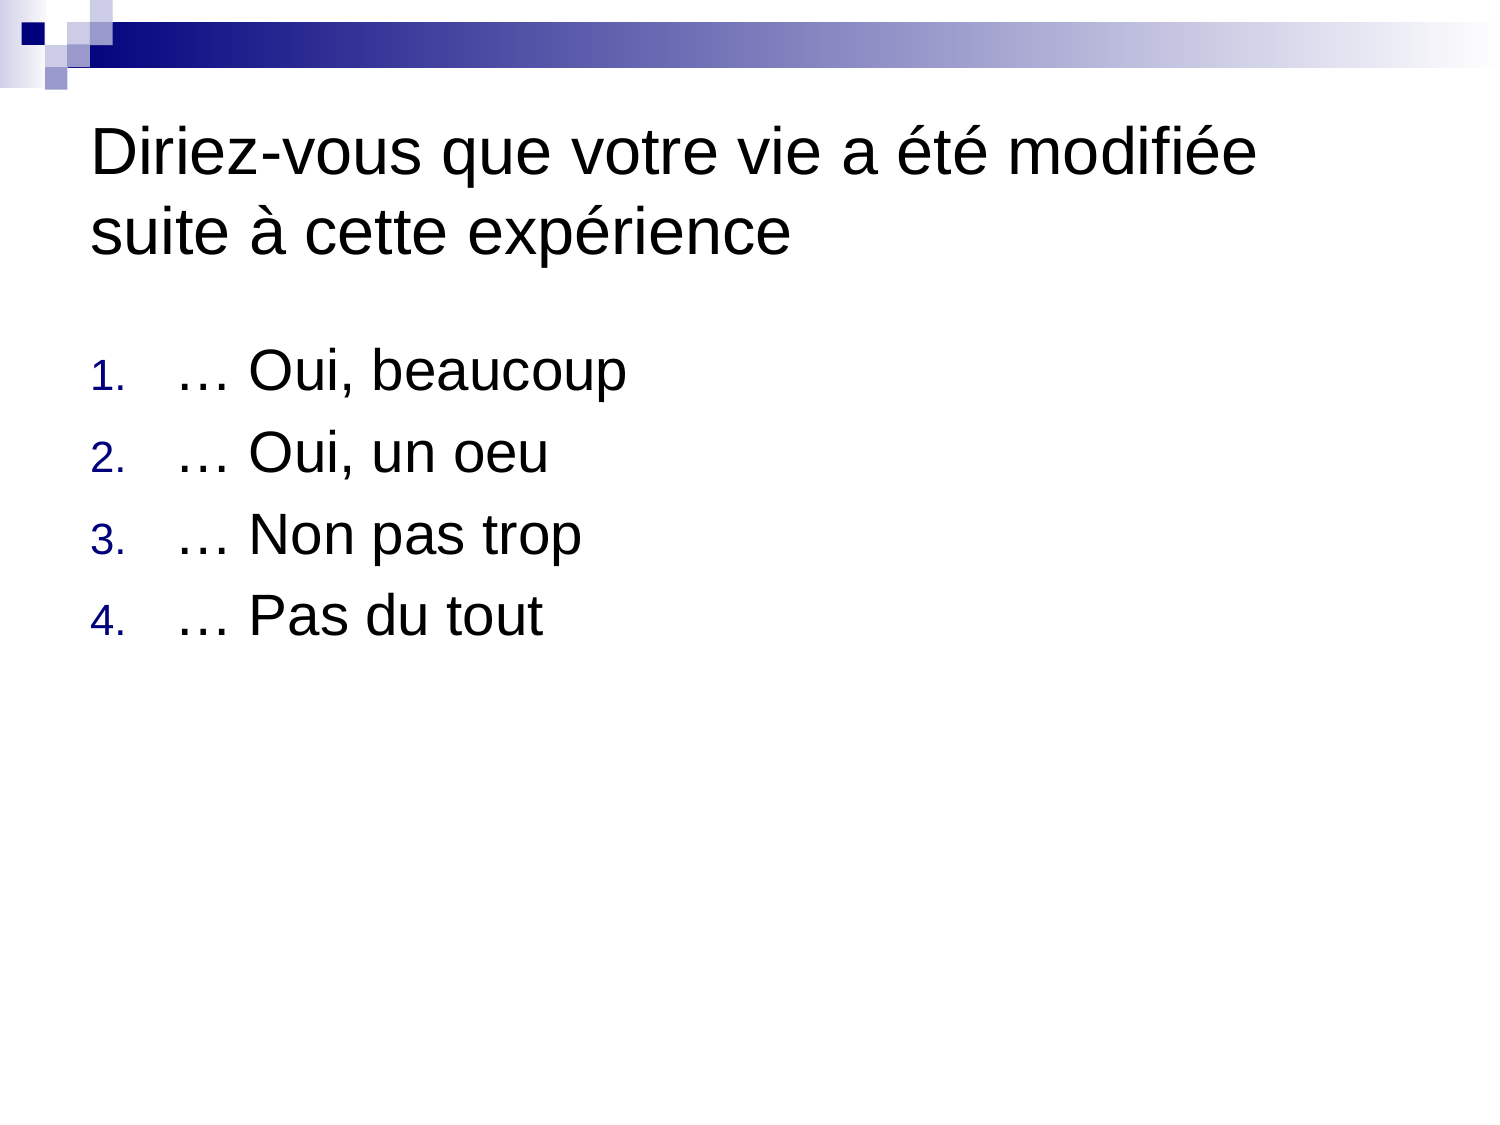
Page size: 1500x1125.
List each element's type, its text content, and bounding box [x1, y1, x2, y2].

title Diriez-vous que votre vie a été modifiée suite à cette expérience [74, 74, 1426, 301]
list … Oui, beaucoup … Oui, un oeu … Non pas trop … Pas du tout [74, 324, 1426, 963]
